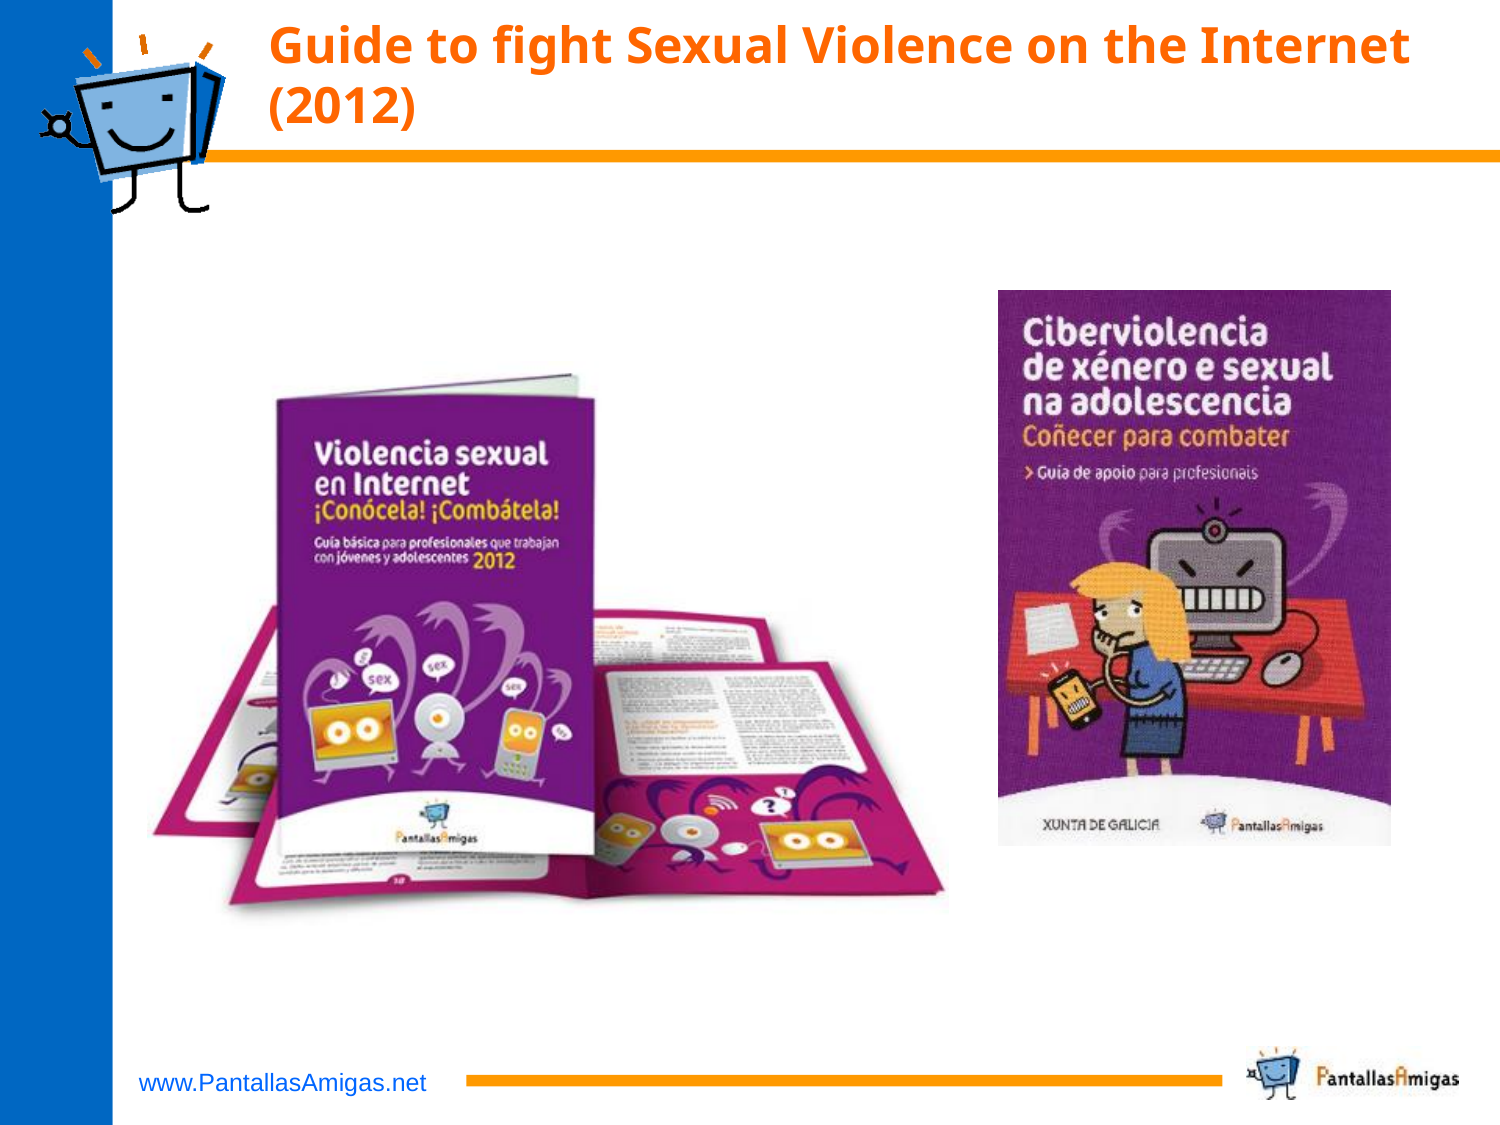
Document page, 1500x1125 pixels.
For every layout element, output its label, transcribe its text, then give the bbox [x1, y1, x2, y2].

picture [147, 361, 949, 929]
text_box Guide to fight Sexual Violence on the Internet (2012) [253, 42, 1471, 106]
picture [997, 290, 1392, 847]
picture [37, 30, 250, 215]
picture [1246, 1046, 1459, 1100]
